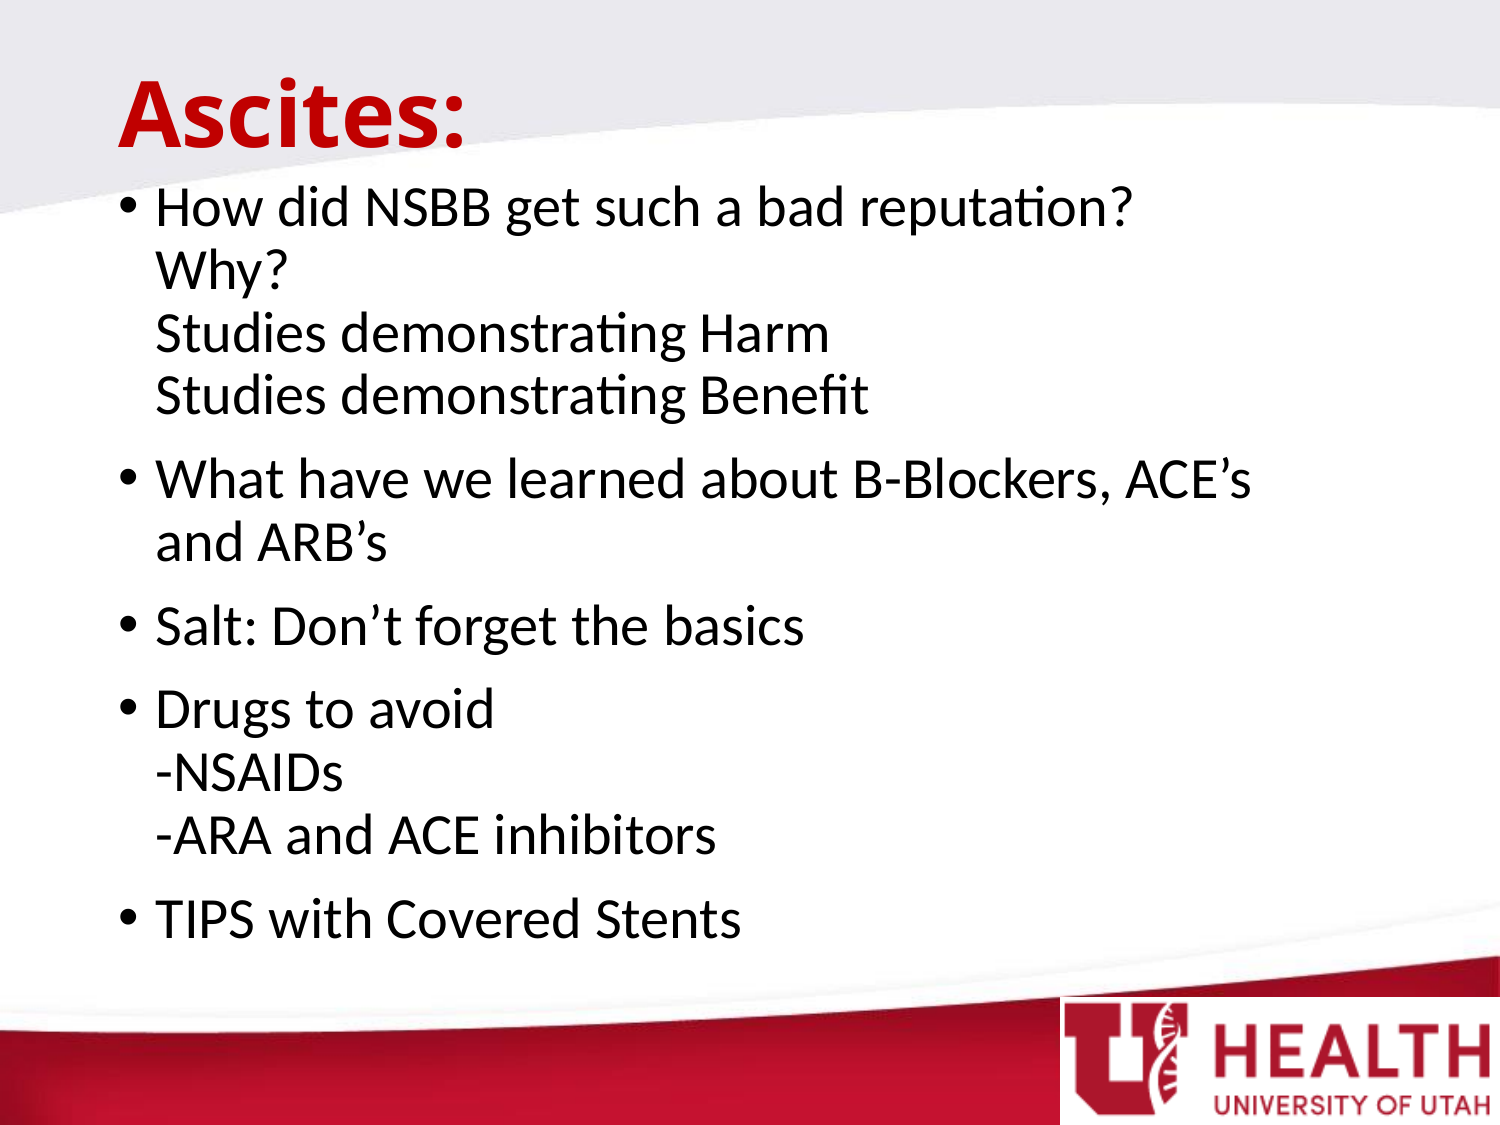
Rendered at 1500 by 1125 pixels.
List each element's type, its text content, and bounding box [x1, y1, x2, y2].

title Ascites: [103, 23, 1397, 168]
picture [0, 0, 1500, 1125]
list How did NSBB get such a bad reputation? Why? Studies demonstrating Harm Studies demonstrating Benefit What have we learned about B-Blockers, ACE’s and ARB’s Salt: Don’t forget the basics Drugs to avoid -NSAIDs -ARA and ACE inhibitors TIPS with Covered Stents [103, 168, 1397, 971]
